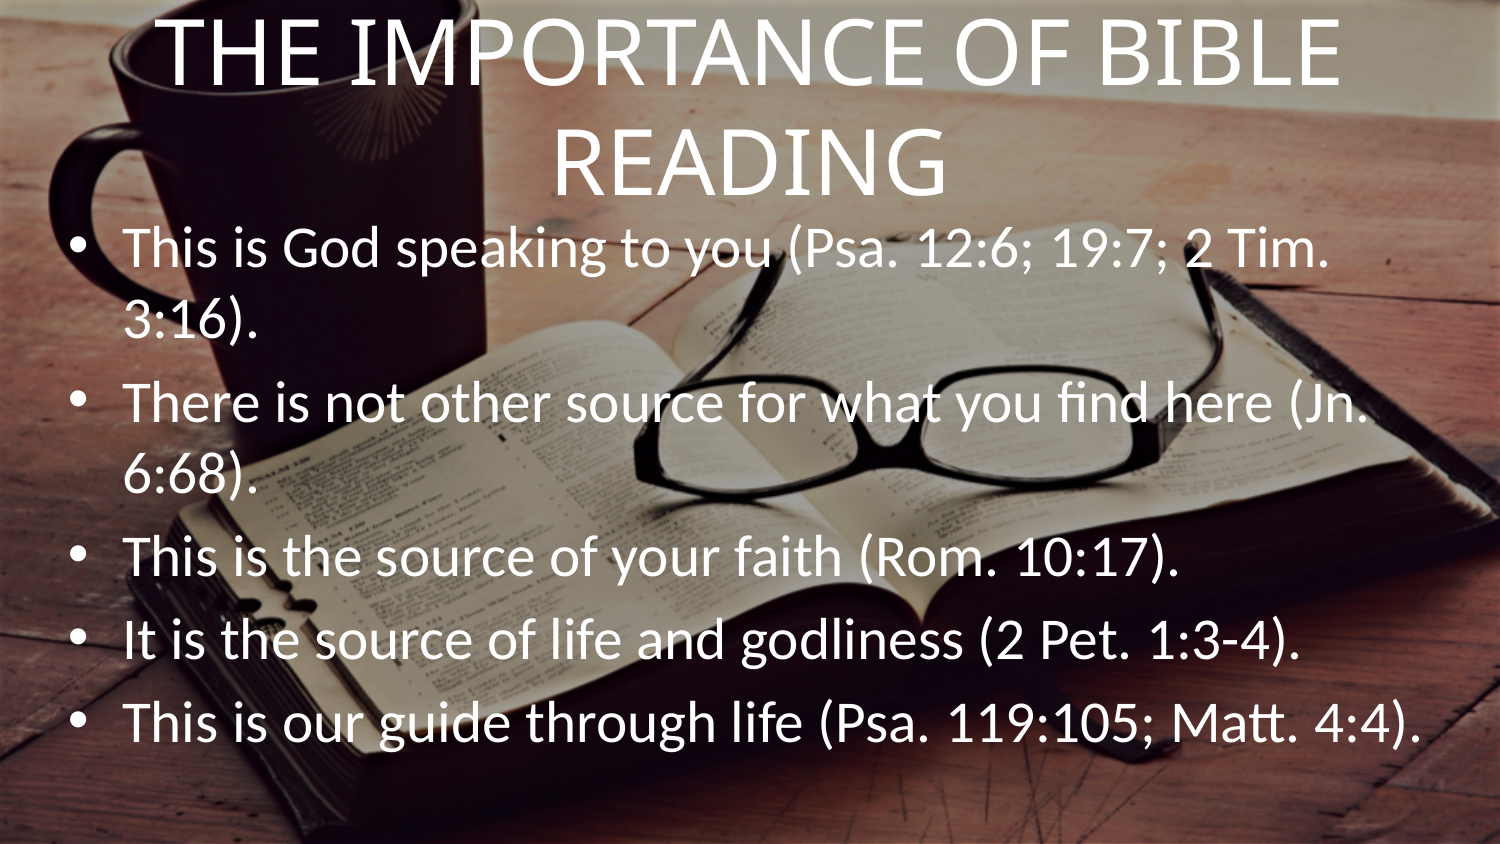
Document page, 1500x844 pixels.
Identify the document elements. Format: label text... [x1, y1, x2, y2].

picture [0, 0, 1500, 844]
title The Importance of Bible Reading [75, 33, 1425, 175]
list This is God speaking to you (Psa. 12:6; 19:7; 2 Tim. 3:16). There is not other source for what you find here (Jn. 6:68). This is the source of your faith (Rom. 10:17). It is the source of life and godliness (2 Pet. 1:3-4). This is our guide through life (Psa. 119:105; Matt. 4:4). [52, 200, 1447, 814]
